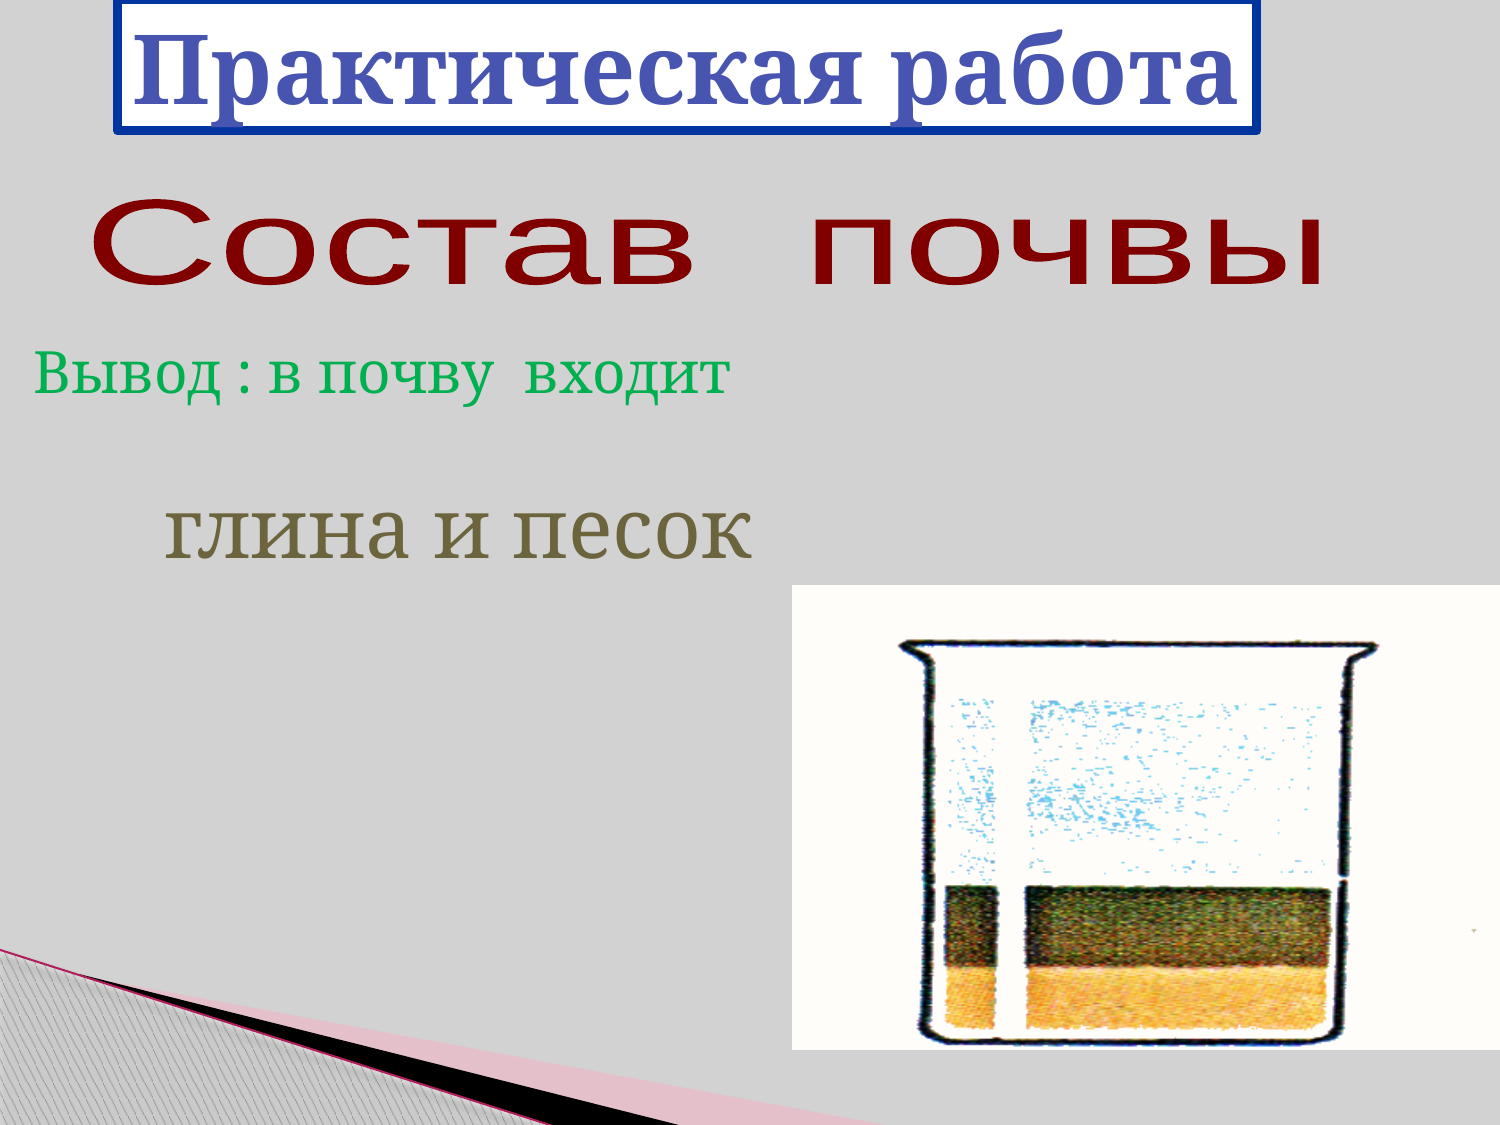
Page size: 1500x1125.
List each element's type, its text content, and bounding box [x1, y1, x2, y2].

picture [791, 585, 1500, 1051]
text_box Вывод : в почву входит глина и песок [18, 328, 812, 583]
text_box Практическая работа [113, 0, 1261, 135]
